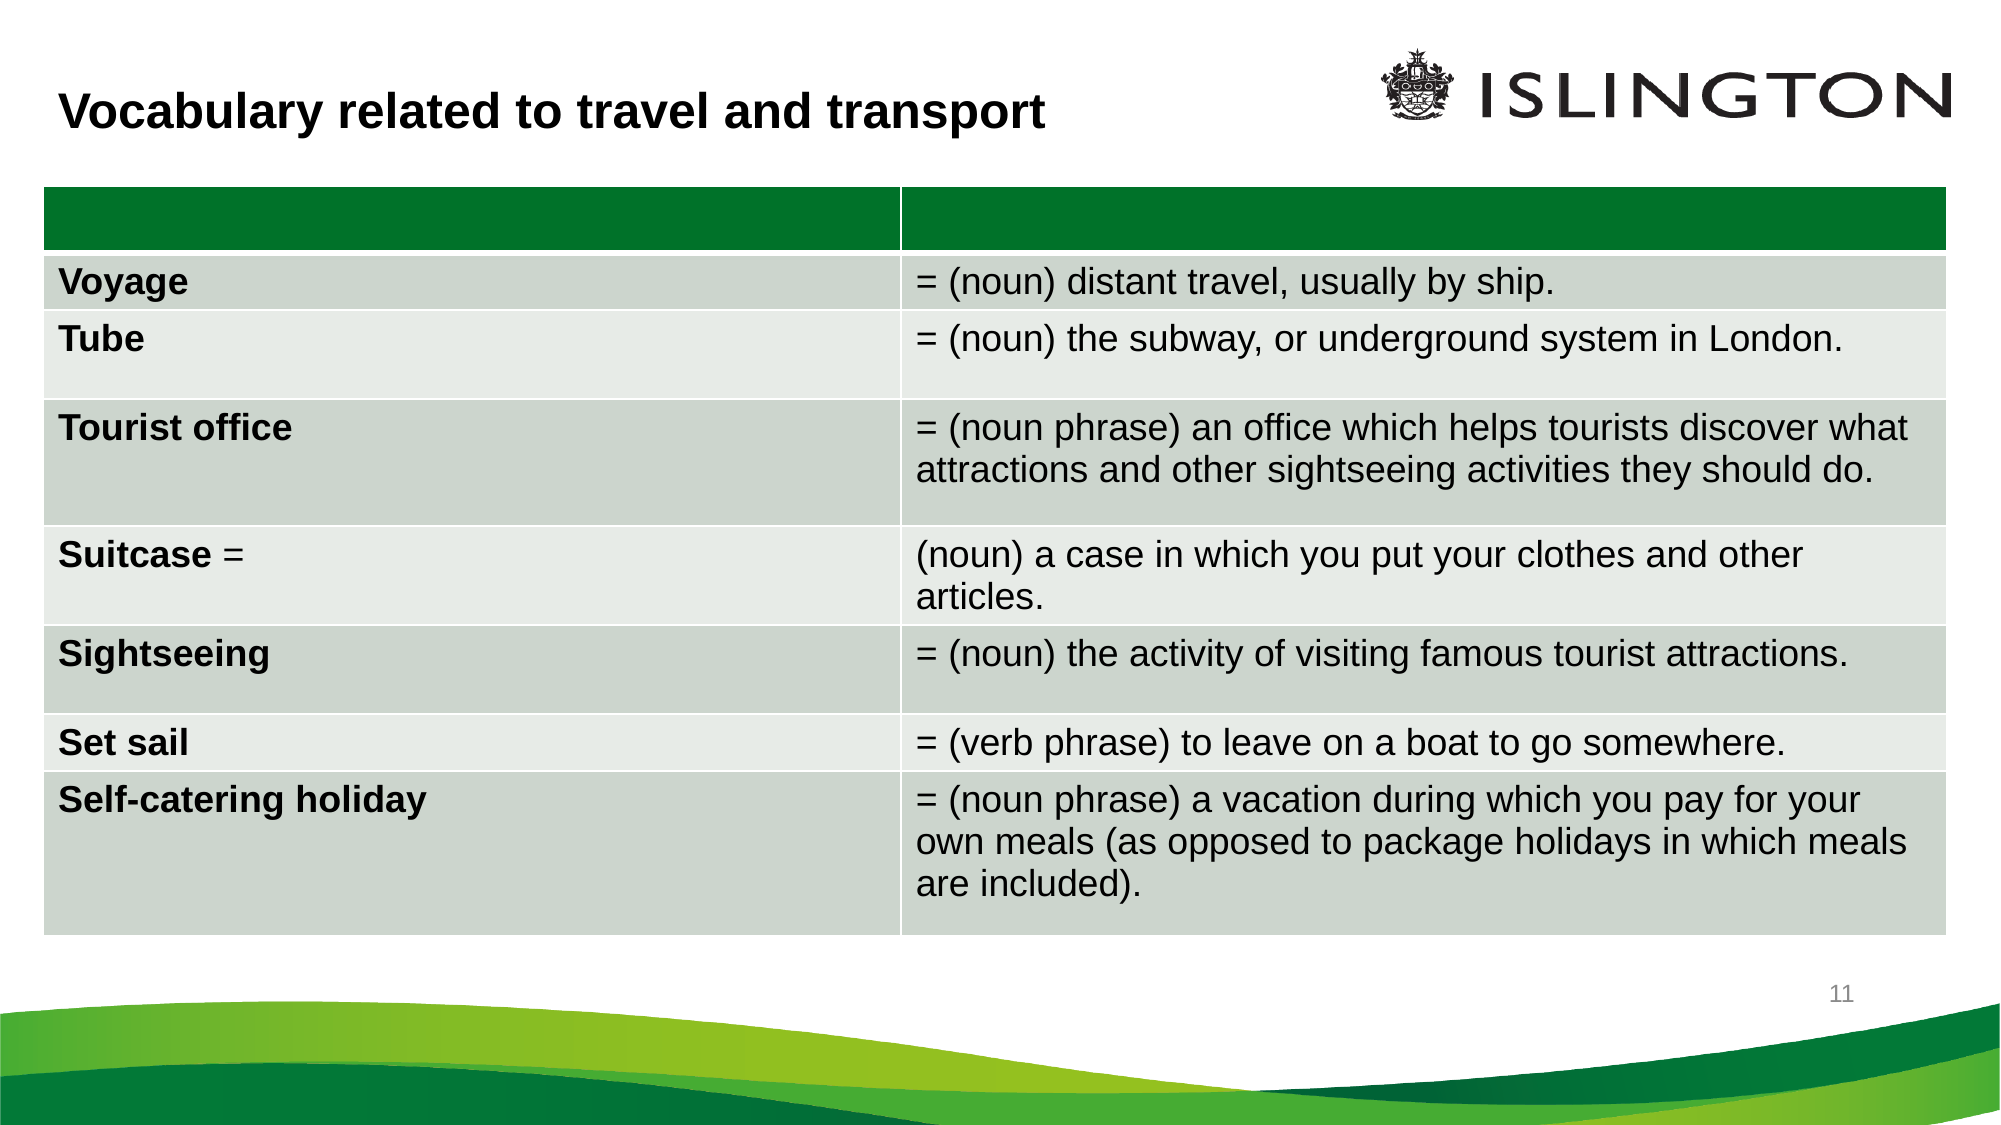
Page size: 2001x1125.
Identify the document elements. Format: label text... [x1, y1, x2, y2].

slide_number 11 [1796, 962, 1887, 1023]
table_cell (noun) a case in which you put your clothes and other articles. [902, 527, 1946, 624]
text_box Vocabulary related to travel and transport [43, 71, 1299, 147]
table_cell Voyage [44, 256, 900, 309]
table_cell = (noun) distant travel, usually by ship. [902, 256, 1946, 309]
table_cell Tourist office [44, 400, 900, 525]
table_cell = (verb phrase) to leave on a boat to go somewhere. [902, 715, 1946, 770]
table_cell Self-catering holiday [44, 772, 900, 935]
table_cell = (noun) the activity of visiting famous tourist attractions. [902, 626, 1946, 713]
table_cell = (noun phrase) a vacation during which you pay for your own meals (as opposed to package holidays in which meals are included). [902, 772, 1946, 935]
table_cell Set sail [44, 715, 900, 770]
table_header [902, 187, 1946, 250]
table_header [44, 187, 900, 250]
table_cell Suitcase = [44, 527, 900, 624]
table_cell Sightseeing [44, 626, 900, 713]
picture [1381, 48, 1951, 120]
table_cell Tube [44, 311, 900, 398]
table_cell = (noun phrase) an office which helps tourists discover what attractions and other sightseeing activities they should do. [902, 400, 1946, 525]
table_cell = (noun) the subway, or underground system in London. [902, 311, 1946, 398]
picture [0, 1001, 2000, 1125]
